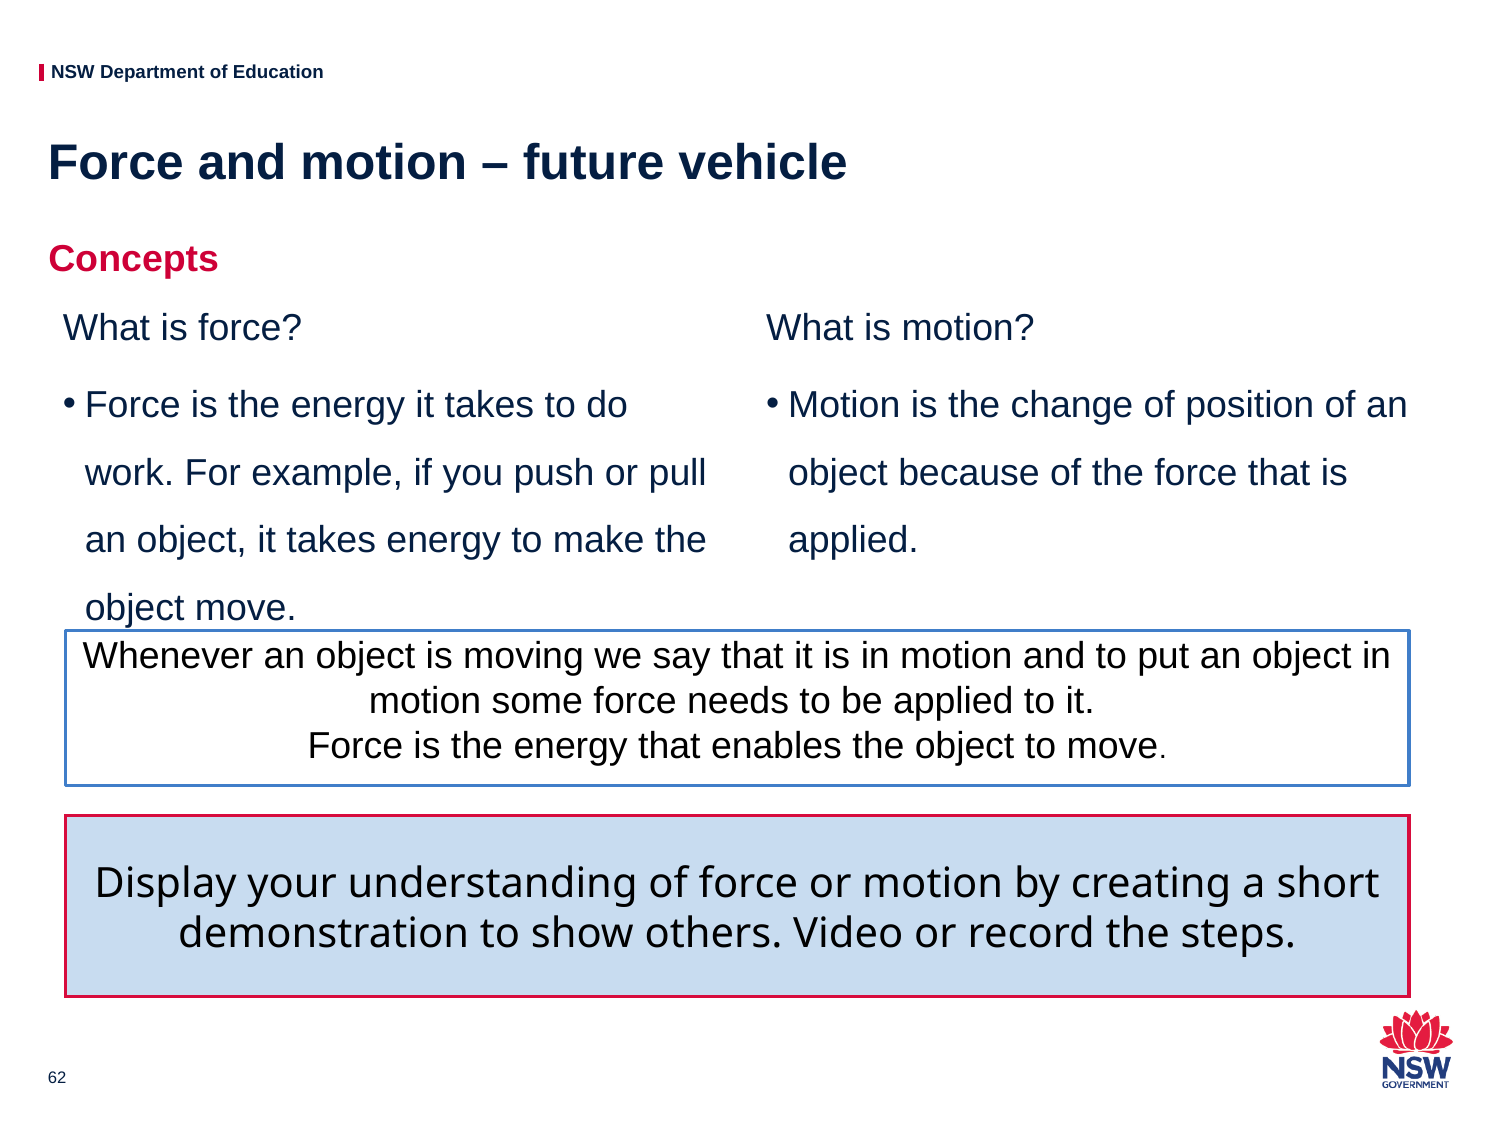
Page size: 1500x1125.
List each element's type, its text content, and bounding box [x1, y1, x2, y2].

footer 62 [47, 1026, 99, 1087]
text_box Whenever an object is moving we say that it is in motion and to put an object in motion some force needs to be applied to it. Force is the energy that enables the object to move. [65, 630, 1409, 786]
title Force and motion – future vehicle [47, 122, 1463, 205]
list What is motion? Motion is the change of position of an object because of the force that is applied. [751, 274, 1463, 640]
text_box Display your understanding of force or motion by creating a short demonstration to show others. Video or record the steps. [65, 814, 1410, 998]
list Concepts [48, 204, 1464, 274]
list What is force? Force is the energy it takes to do work. For example, if you push or pull an object, it takes energy to make the object move. [47, 273, 735, 640]
picture [1375, 1004, 1457, 1093]
